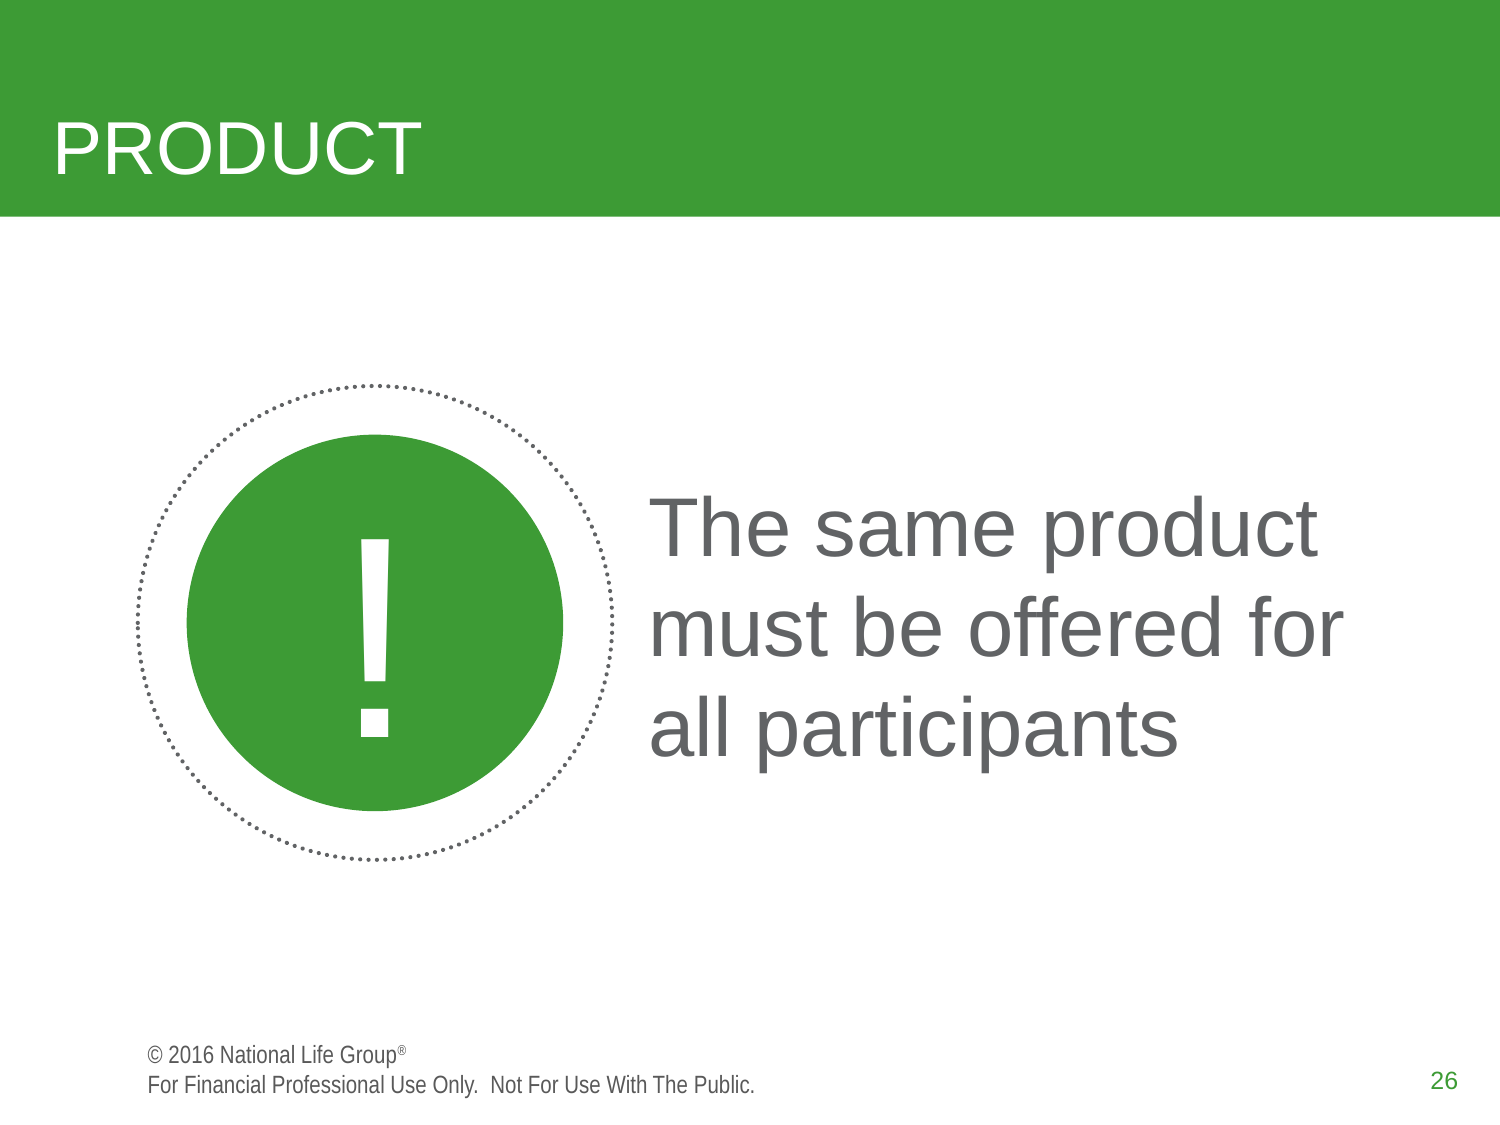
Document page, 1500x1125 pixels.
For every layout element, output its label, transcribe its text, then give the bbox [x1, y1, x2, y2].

text_box The same product must be offered for all participants [633, 465, 1384, 781]
title PRODUCT [37, 23, 1463, 199]
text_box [137, 385, 613, 861]
slide_number 26 [1415, 1049, 1500, 1110]
